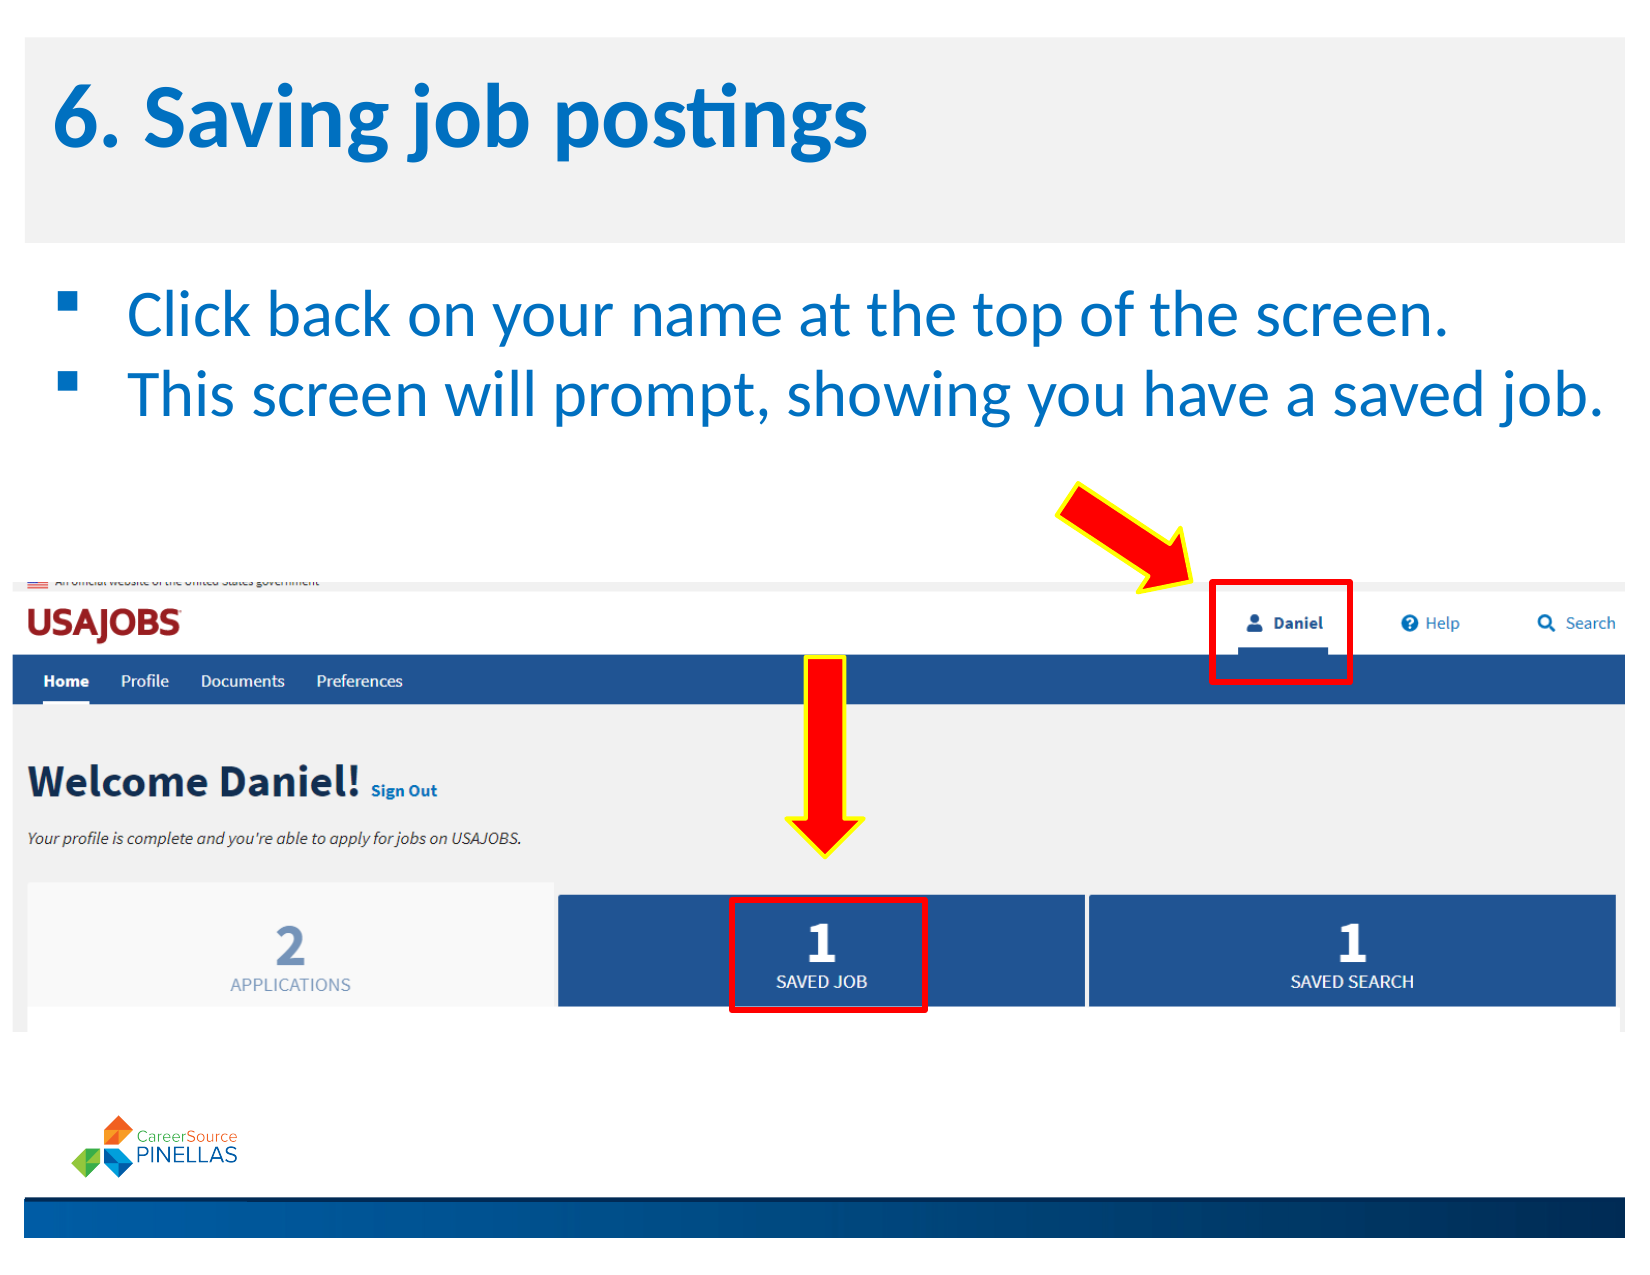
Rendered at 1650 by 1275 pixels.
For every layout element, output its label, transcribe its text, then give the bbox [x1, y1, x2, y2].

text_box 6. Saving job postings [37, 48, 1600, 174]
picture [71, 1115, 237, 1178]
text_box Click back on your name at the top of the screen. This screen will prompt, showing you have a saved job. [37, 262, 1625, 438]
picture [12, 581, 1626, 1032]
picture [24, 1202, 1625, 1238]
text_box [1054, 481, 1193, 579]
